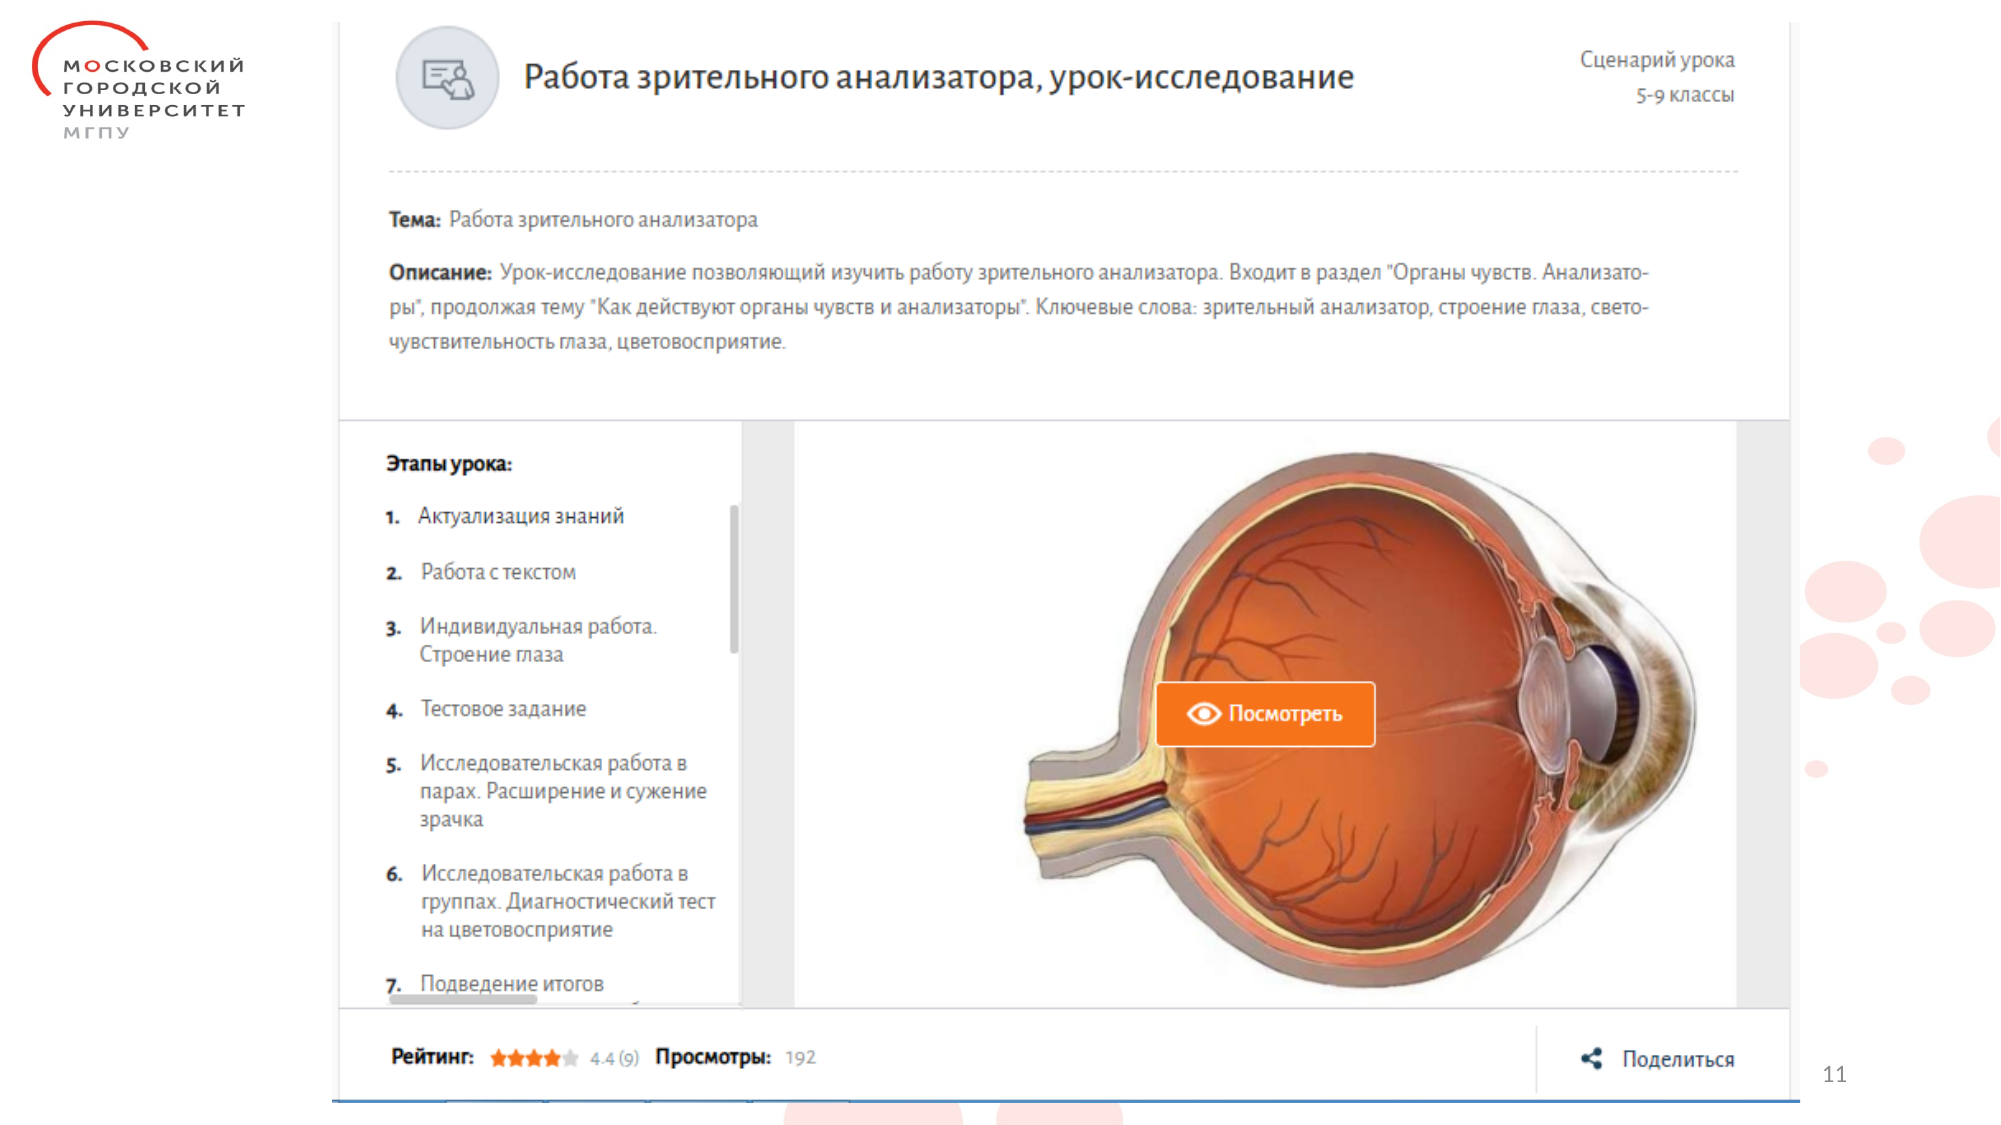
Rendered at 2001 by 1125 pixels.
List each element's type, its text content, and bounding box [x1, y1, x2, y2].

picture [0, 0, 2001, 1125]
slide_number 11 [1801, 1042, 1863, 1103]
